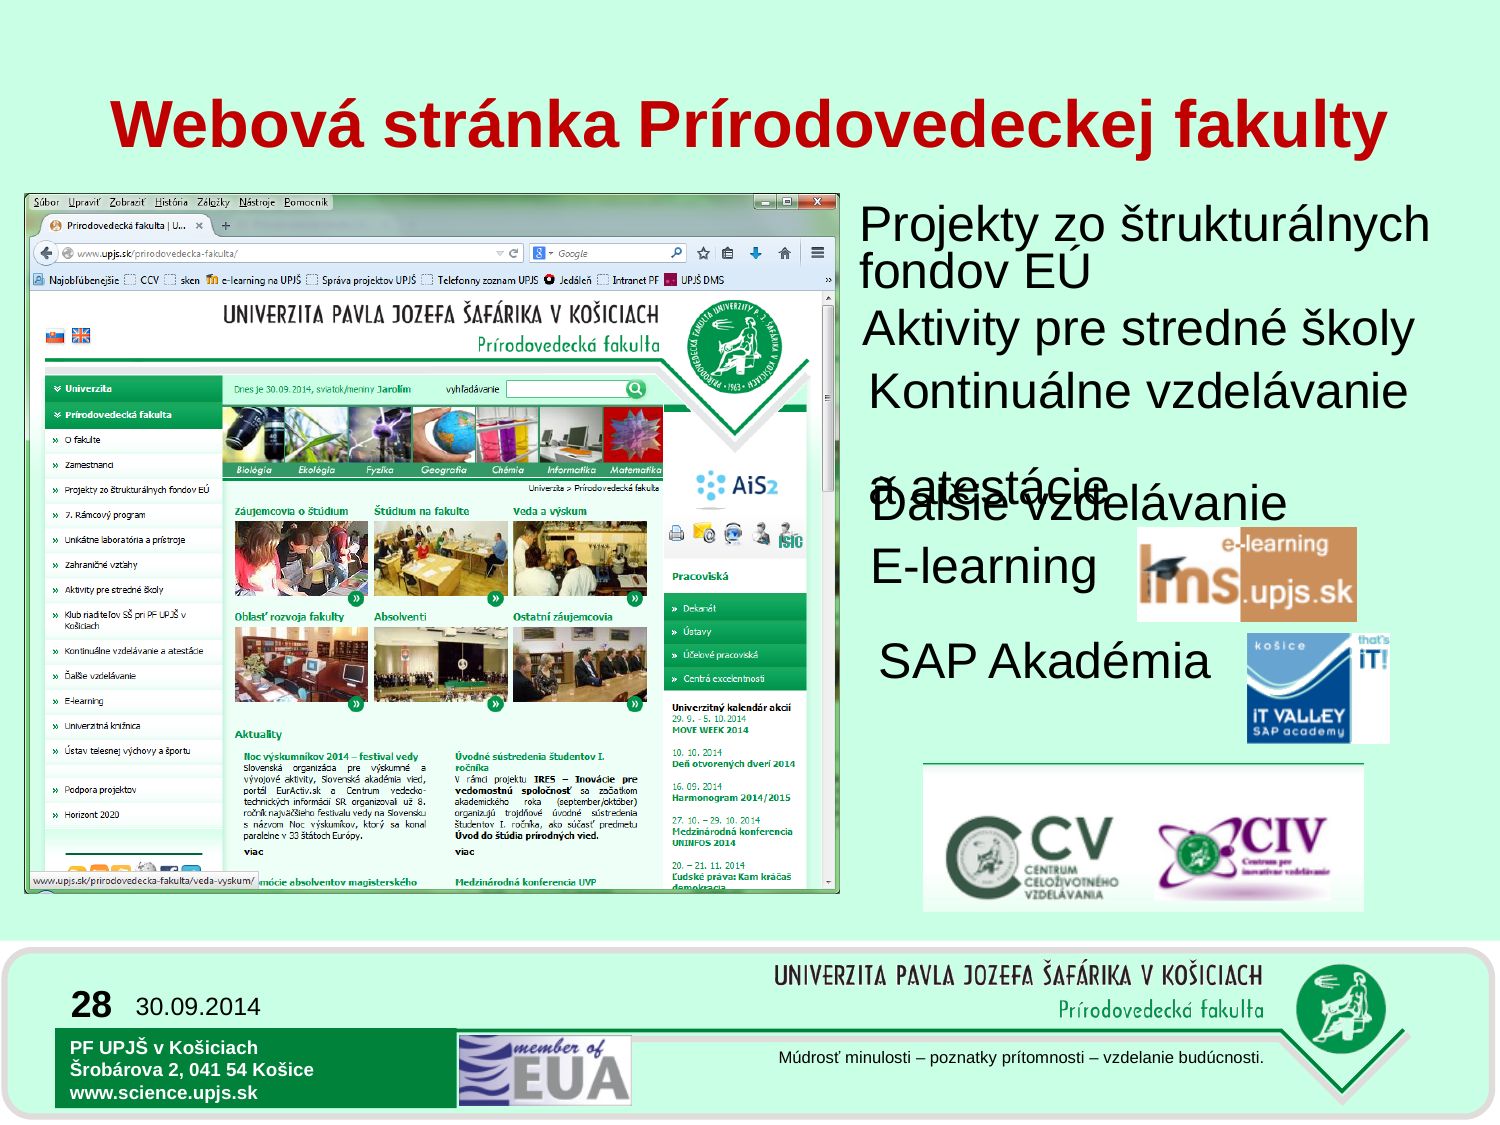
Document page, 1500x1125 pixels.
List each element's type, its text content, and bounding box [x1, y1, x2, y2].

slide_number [120, 982, 369, 1030]
picture [922, 762, 1364, 912]
text_box Kontinuálne vzdelávanie a atestácie [854, 362, 1433, 522]
picture [1295, 961, 1390, 1056]
picture [1137, 527, 1357, 622]
text_box E-learning [855, 538, 1114, 601]
text_box Aktivity pre stredné školy [848, 299, 1439, 363]
picture [459, 1035, 632, 1106]
picture [769, 959, 1266, 1021]
text_box SAP Akadémia [864, 633, 1245, 696]
text_box Projekty zo štrukturálnych fondov EÚ [844, 195, 1477, 306]
picture [24, 193, 840, 894]
text_box Ďalšie vzdelávanie [857, 474, 1303, 538]
picture [1246, 633, 1391, 745]
slide_number 28 [32, 972, 128, 1020]
title Webová stránka Prírodovedeckej fakulty [75, 45, 1425, 197]
